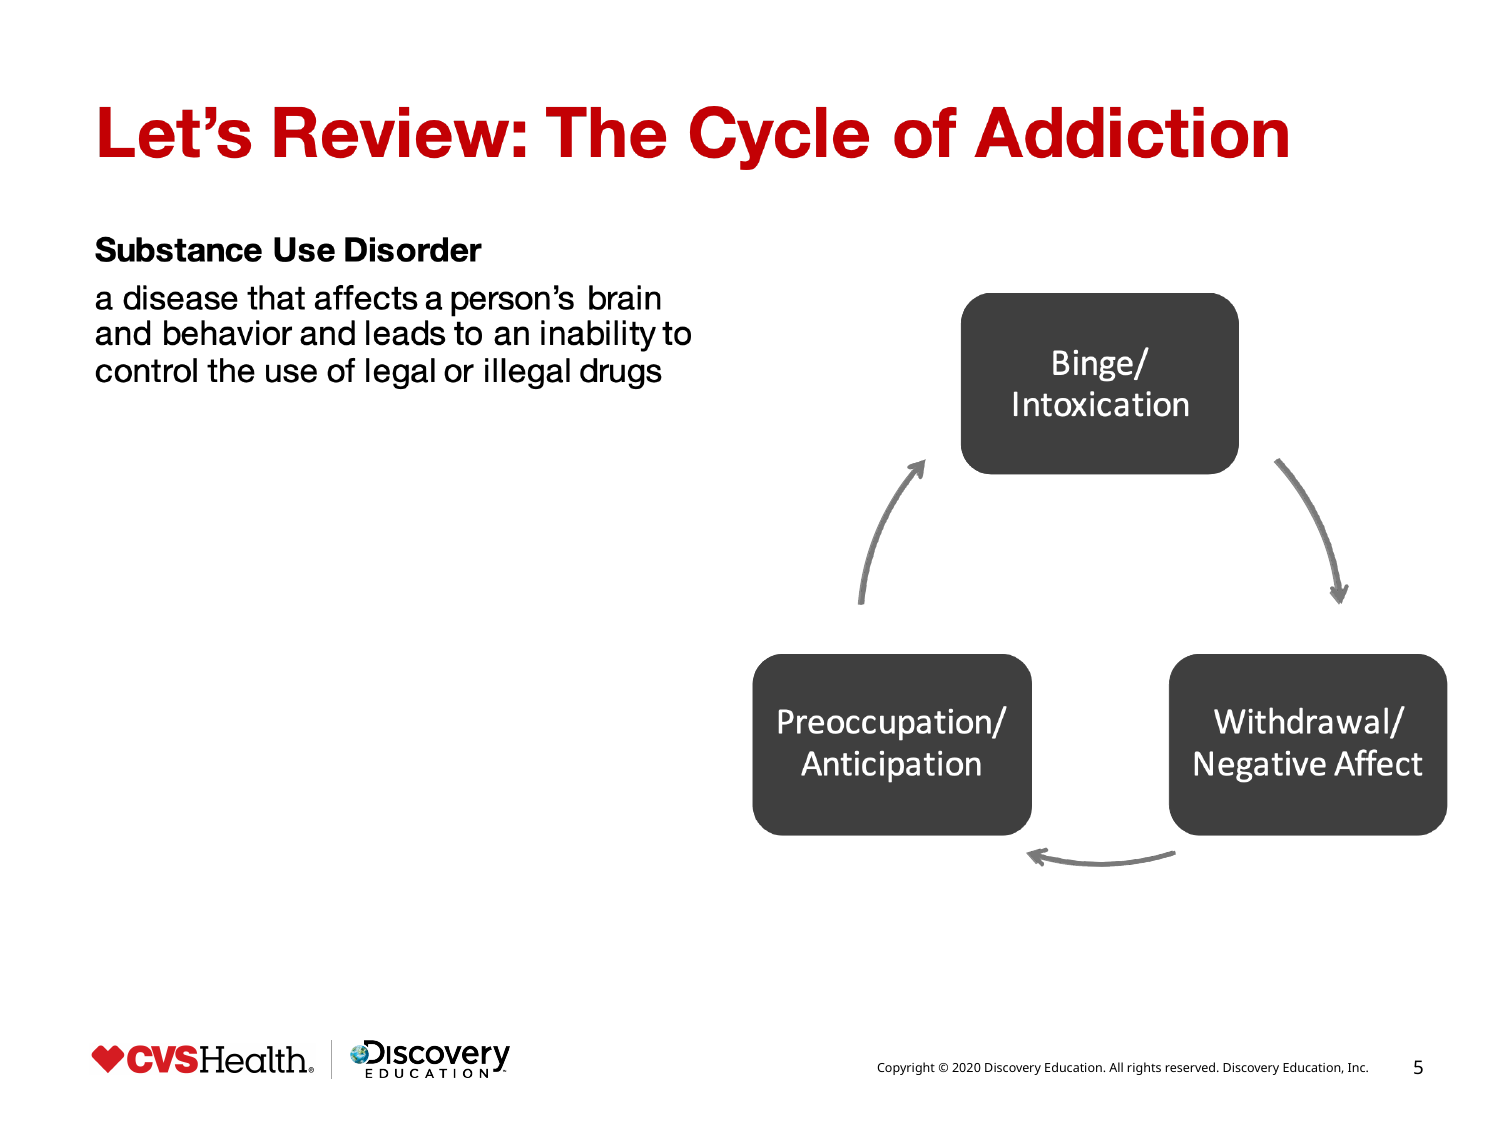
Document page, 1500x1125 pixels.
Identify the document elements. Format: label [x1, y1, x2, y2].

text_box [644, 293, 1500, 898]
picture [79, 223, 716, 845]
picture [79, 89, 1374, 176]
picture [89, 1043, 316, 1075]
picture [349, 1040, 510, 1078]
